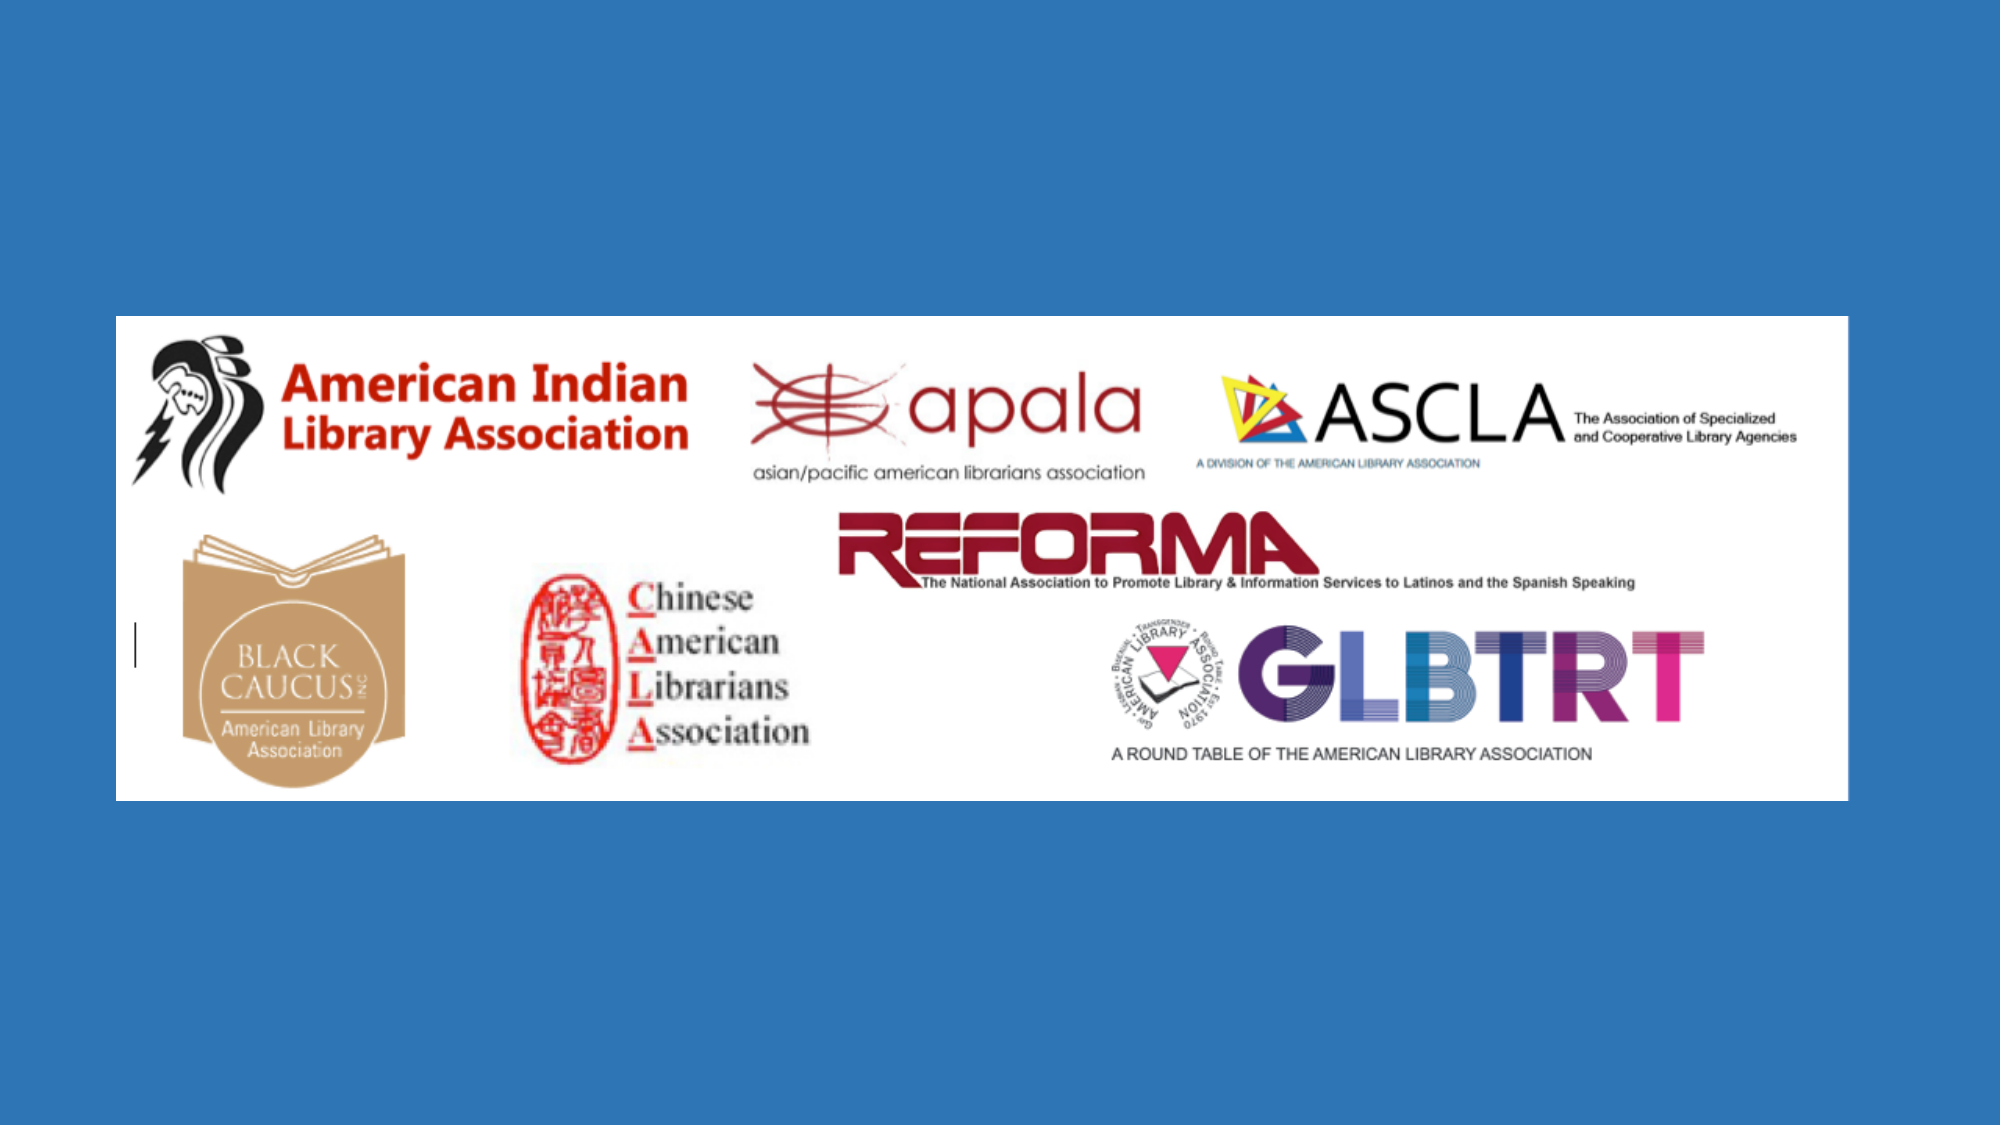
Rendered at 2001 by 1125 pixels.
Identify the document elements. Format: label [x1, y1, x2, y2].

picture [116, 315, 1850, 801]
